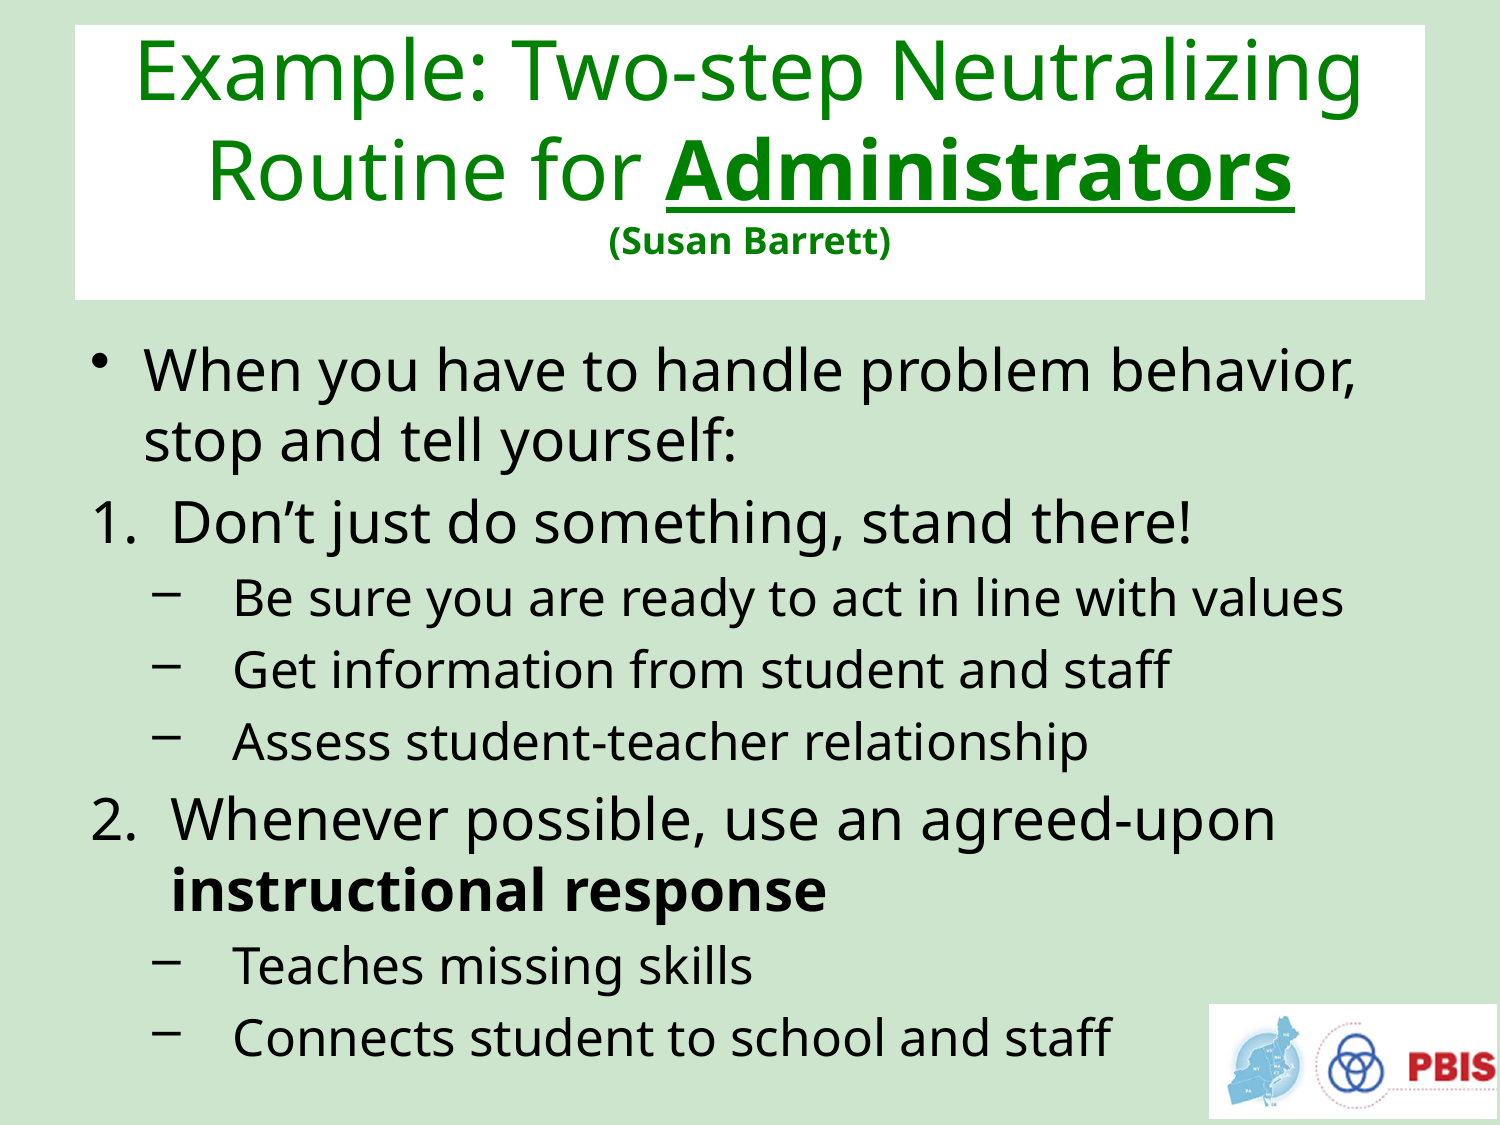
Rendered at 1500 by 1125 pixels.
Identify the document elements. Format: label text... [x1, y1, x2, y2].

picture [1209, 1004, 1497, 1119]
title Example: Two-step Neutralizing Routine for Administrators (Susan Barrett) [74, 24, 1426, 301]
list When you have to handle problem behavior, stop and tell yourself: Don’t just do something, stand there! Be sure you are ready to act in line with values Get information from student and staff Assess student-teacher relationship Whenever possible, use an agreed-upon instructional response Teaches missing skills Connects student to school and staff [74, 324, 1426, 1075]
